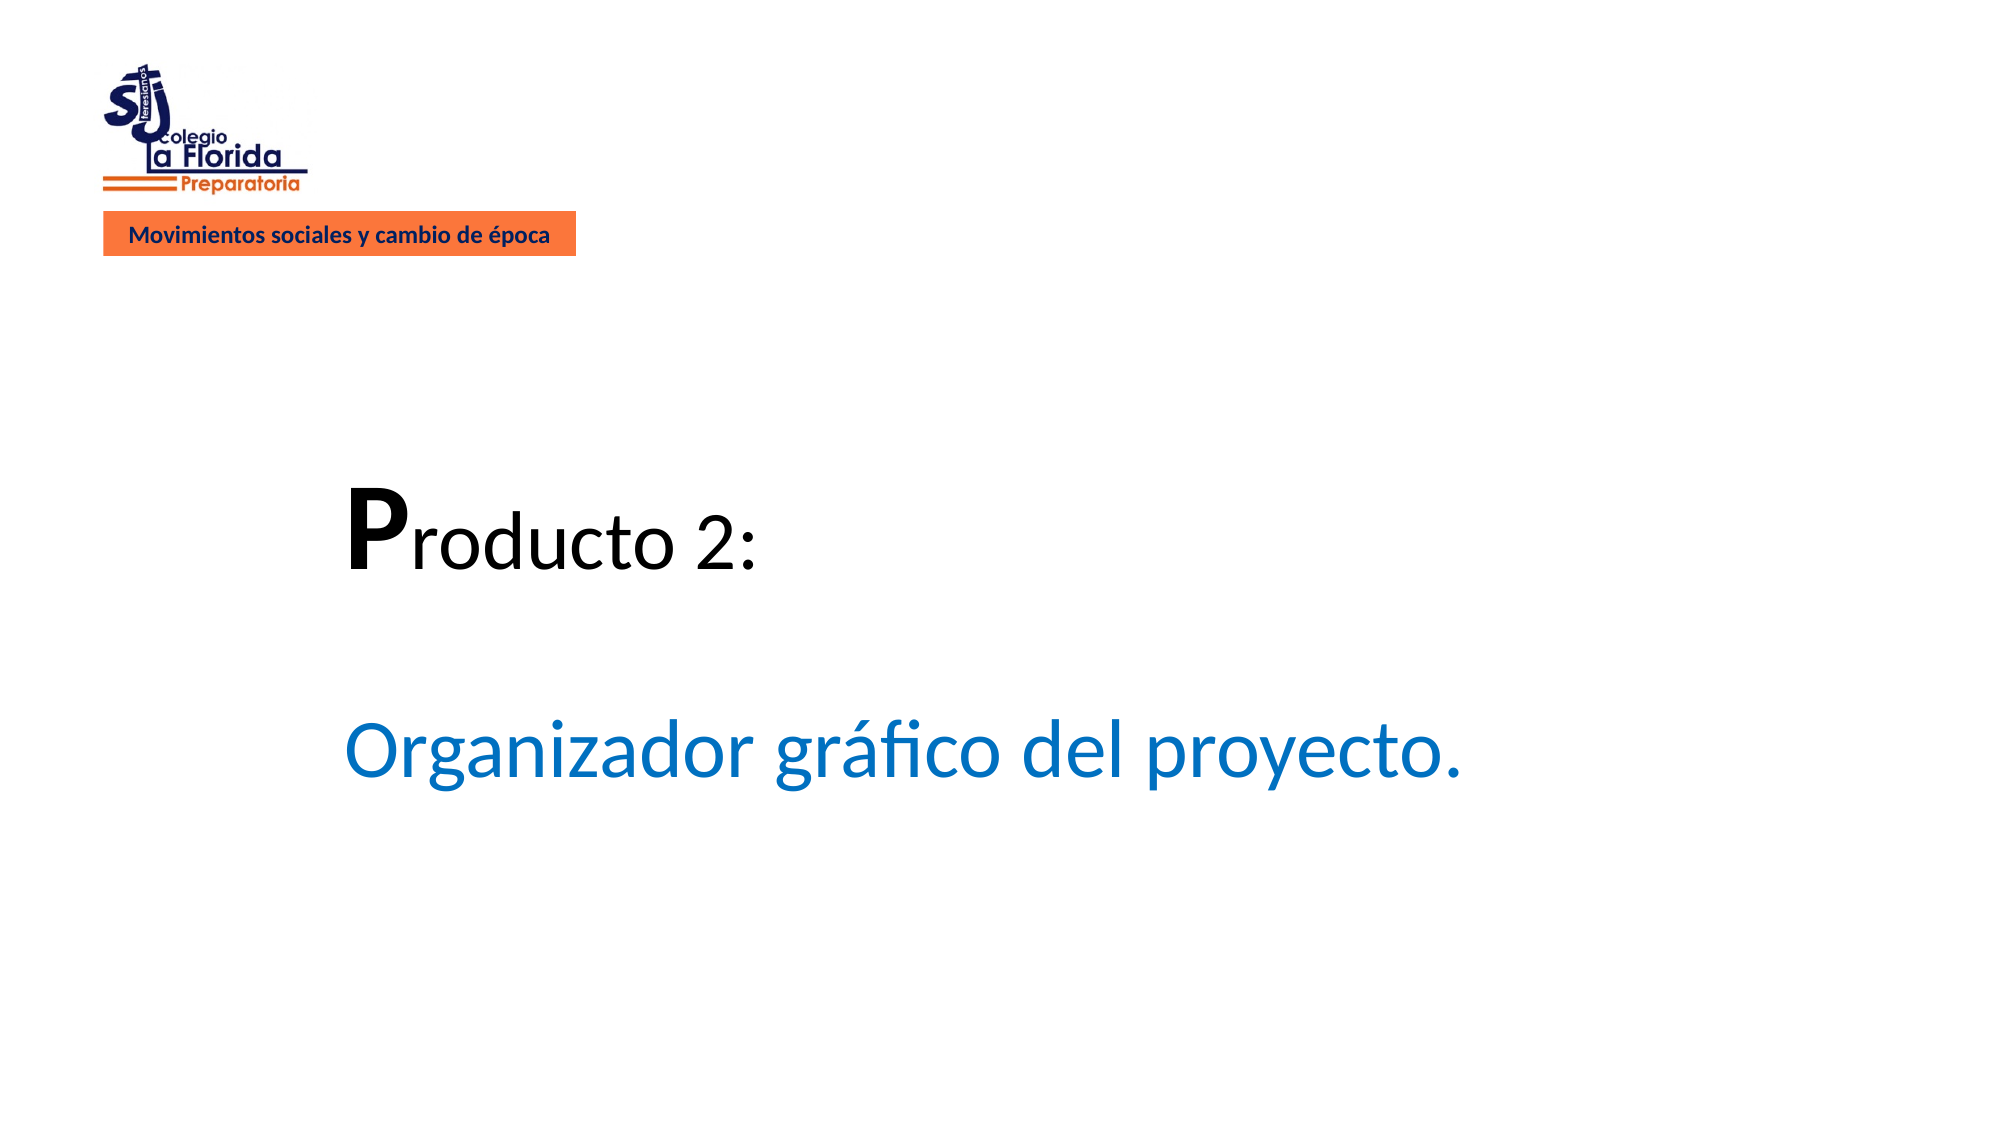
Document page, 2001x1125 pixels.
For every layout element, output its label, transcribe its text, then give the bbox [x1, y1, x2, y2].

text_box Movimientos sociales y cambio de época [103, 211, 576, 256]
text_box Producto 2: Organizador gráfico del proyecto. [329, 437, 1674, 802]
picture [82, 35, 330, 212]
